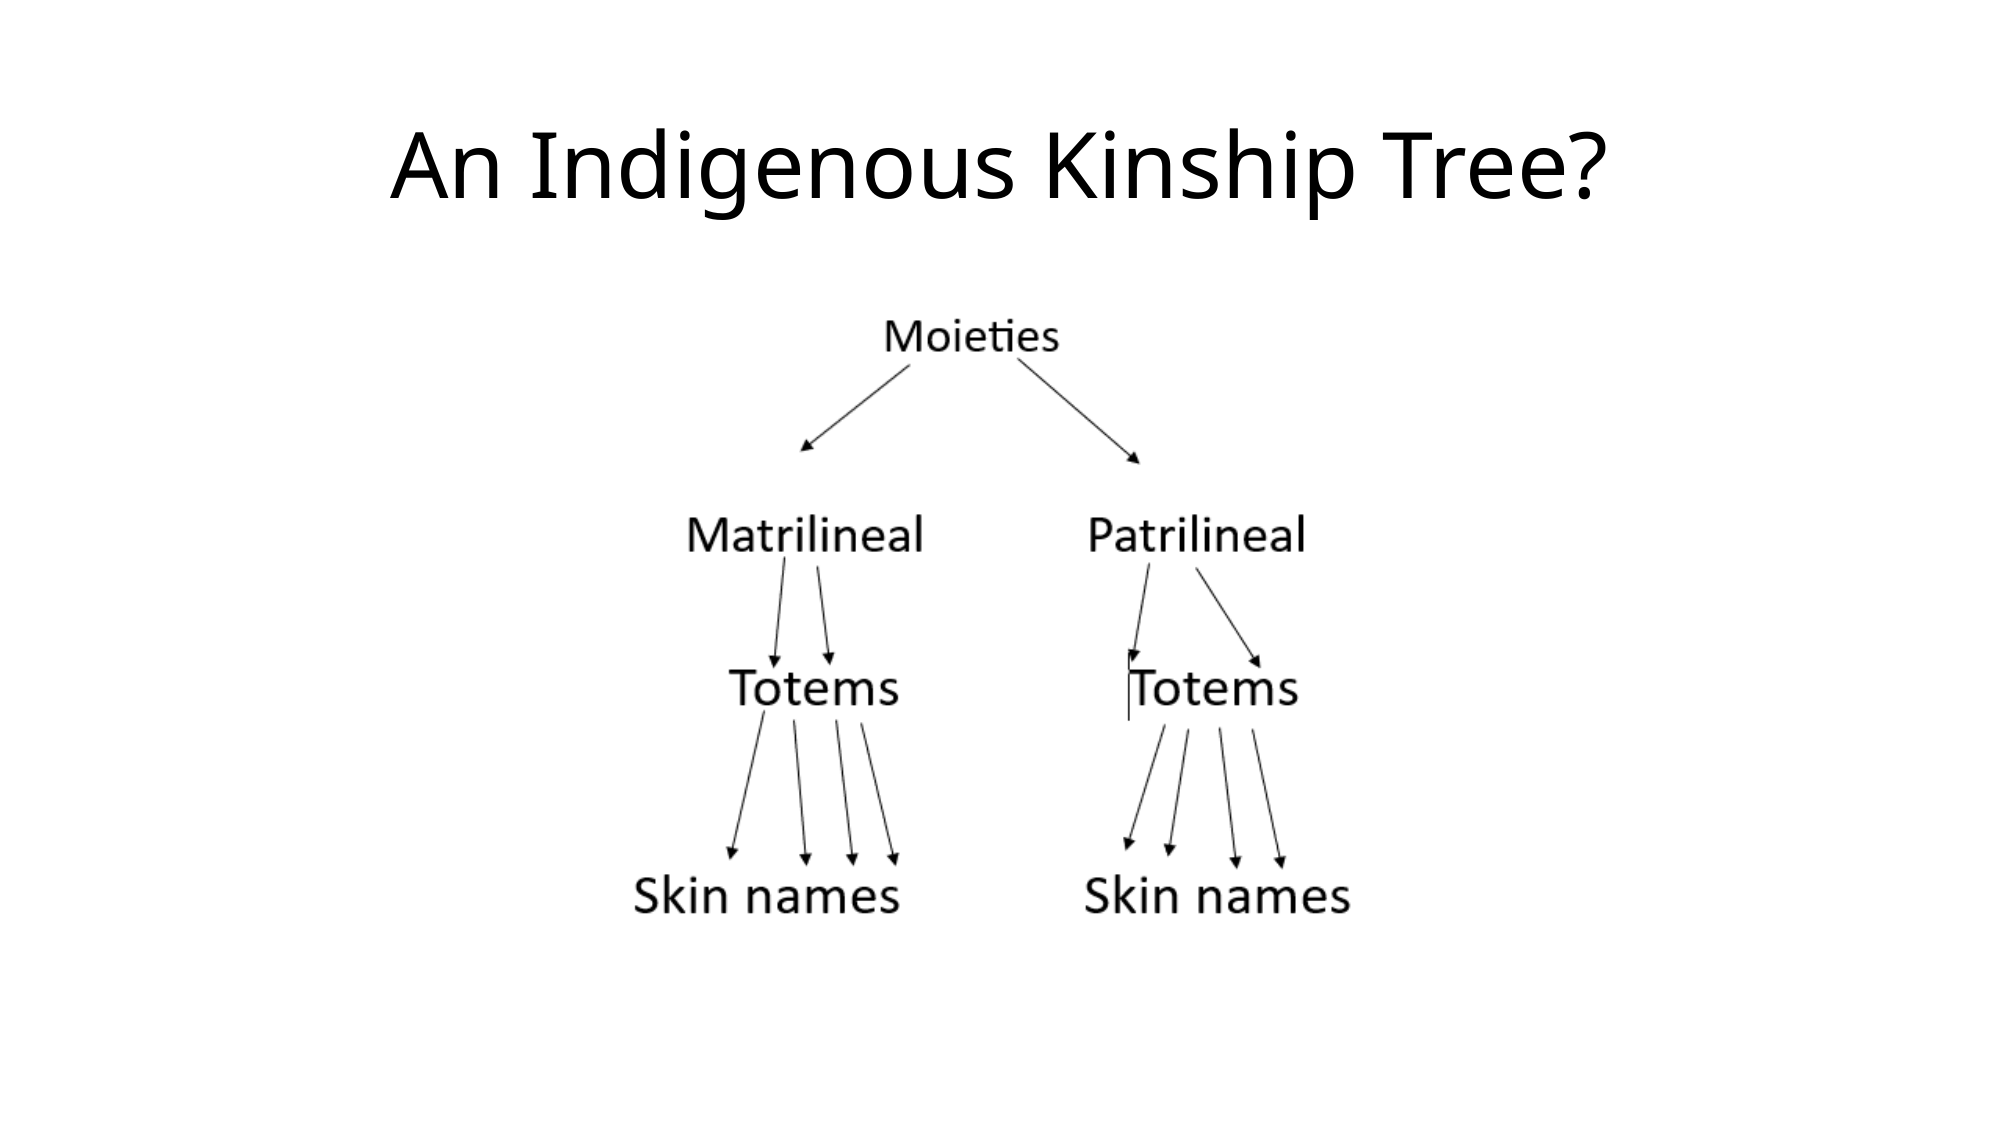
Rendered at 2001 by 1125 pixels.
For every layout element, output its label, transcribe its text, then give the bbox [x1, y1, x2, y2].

picture [615, 299, 1385, 960]
title An Indigenous Kinship Tree? [137, 59, 1863, 278]
